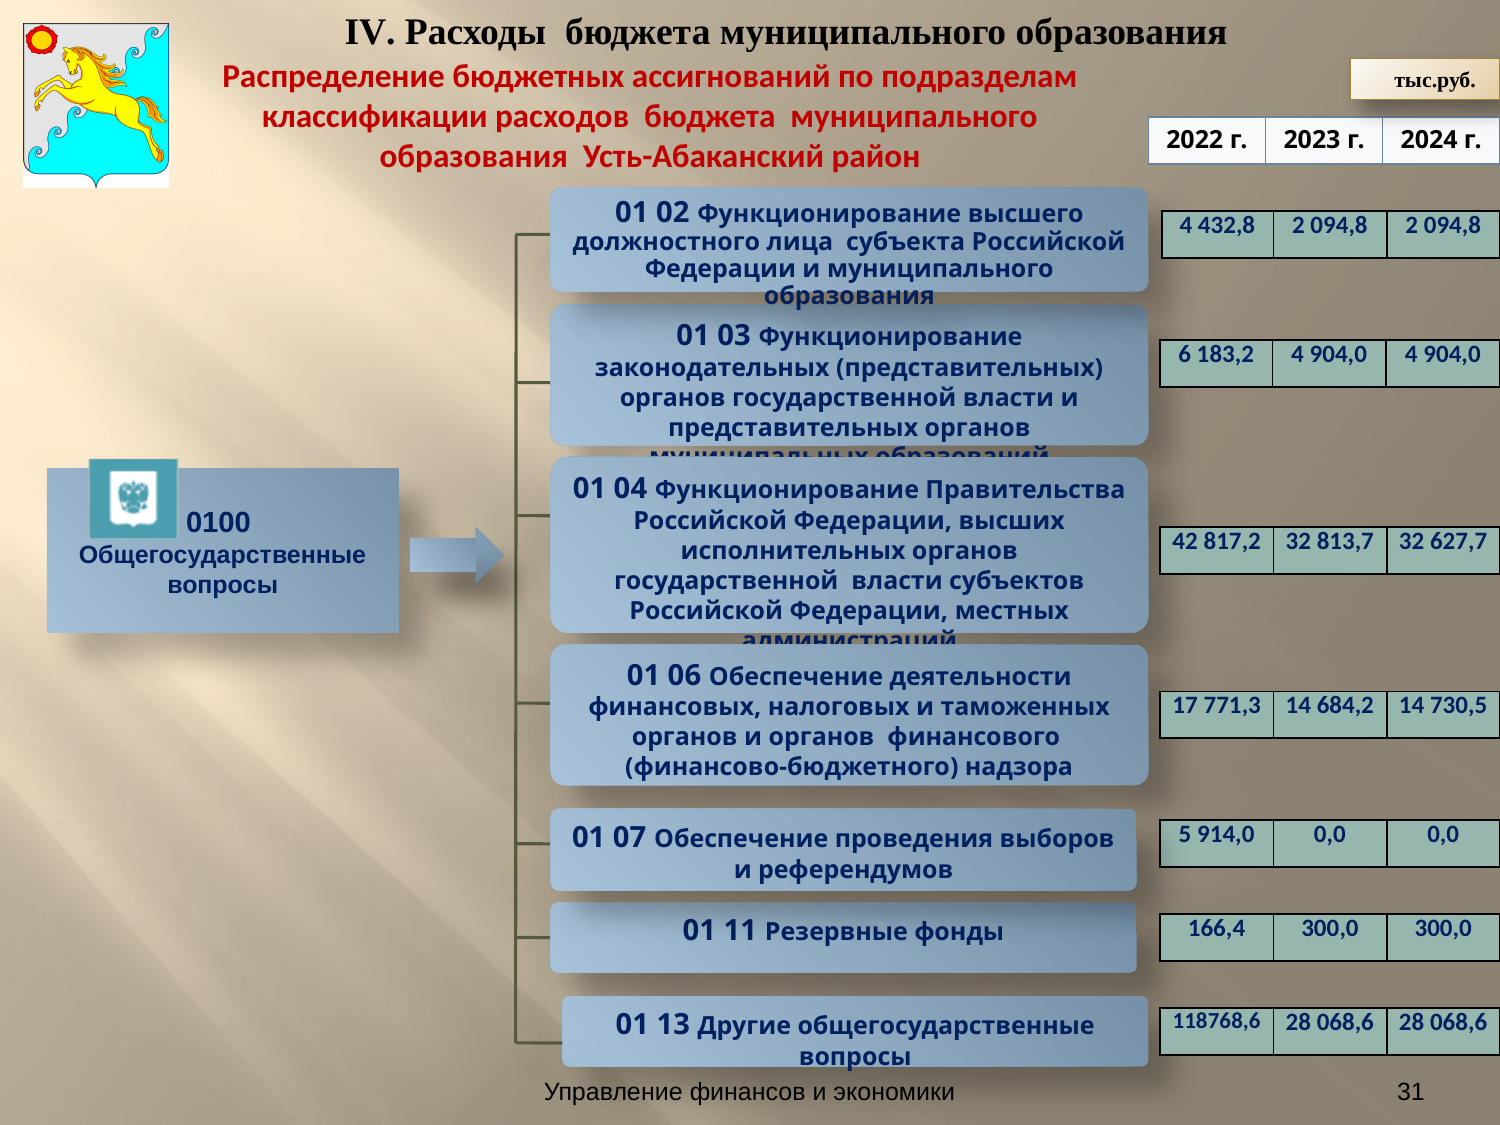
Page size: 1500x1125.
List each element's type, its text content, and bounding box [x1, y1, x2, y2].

picture [70, 456, 184, 543]
text_box 01 13 Другие общегосударственные вопросы [562, 996, 1149, 1067]
table_header 0,0 [1274, 821, 1386, 866]
text_box 01 04 Функционирование Правительства Российской Федерации, высших исполнительных органов государственной власти субъектов Российской Федерации, местных администраций [550, 456, 1149, 633]
table_header 28 068,6 [1388, 1009, 1499, 1054]
text_box тыс.руб. [1349, 58, 1500, 100]
table_header 166,4 [1161, 915, 1273, 960]
table_header 17 771,3 [1161, 692, 1273, 737]
table_header 5 914,0 [1161, 821, 1273, 866]
picture [23, 23, 169, 188]
table_header 4 904,0 [1273, 341, 1385, 386]
table_header 14 684,2 [1274, 692, 1386, 737]
text_box 0100 Общегосударственные вопросы [46, 468, 399, 633]
text_box 01 07 Обеспечение проведения выборов и референдумов [550, 808, 1137, 891]
table_header 300,0 [1274, 915, 1386, 960]
table_header 32 627,7 [1388, 528, 1499, 573]
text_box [146, 603, 956, 675]
table_header 14 730,5 [1388, 692, 1499, 737]
table_header 4 904,0 [1387, 341, 1499, 386]
table_header 0,0 [1388, 821, 1499, 866]
table_header 32 813,7 [1274, 528, 1386, 573]
table_header 2 094,8 [1274, 212, 1386, 257]
text_box 01 06 Обеспечение деятельности финансовых, налоговых и таможенных органов и органов финансового (финансово-бюджетного) надзора [550, 644, 1149, 786]
table_header 28 068,6 [1274, 1009, 1386, 1054]
text_box IV. Расходы бюджета муниципального образования [222, 0, 1360, 60]
title Распределение бюджетных ассигнований по подразделам классификации расходов бюджета муниципального образования Усть-Абаканский район [192, 35, 1125, 194]
table_header 6 183,2 [1161, 341, 1272, 386]
slide_number 31 [1299, 1056, 1425, 1113]
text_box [409, 527, 505, 584]
text_box 01 11 Резервные фонды [550, 902, 1137, 973]
table_header 2 094,8 [1388, 212, 1499, 257]
table_header 4 432,8 [1163, 212, 1273, 257]
footer Управление финансов и экономики [512, 1052, 988, 1113]
text_box 01 02 Функционирование высшего должностного лица субъекта Российской Федерации и муниципального образования [550, 187, 1149, 292]
table_header 2023 г. [1266, 118, 1382, 163]
table_header 300,0 [1388, 915, 1499, 960]
table_header 2024 г. [1383, 125, 1499, 163]
table_header 42 817,2 [1161, 528, 1273, 573]
table_header 118768,6 [1161, 1009, 1273, 1054]
text_box 01 03 Функционирование законодательных (представительных) органов государственной власти и представительных органов муниципальных образований [550, 305, 1149, 446]
table_header 2022 г. [1149, 118, 1265, 163]
